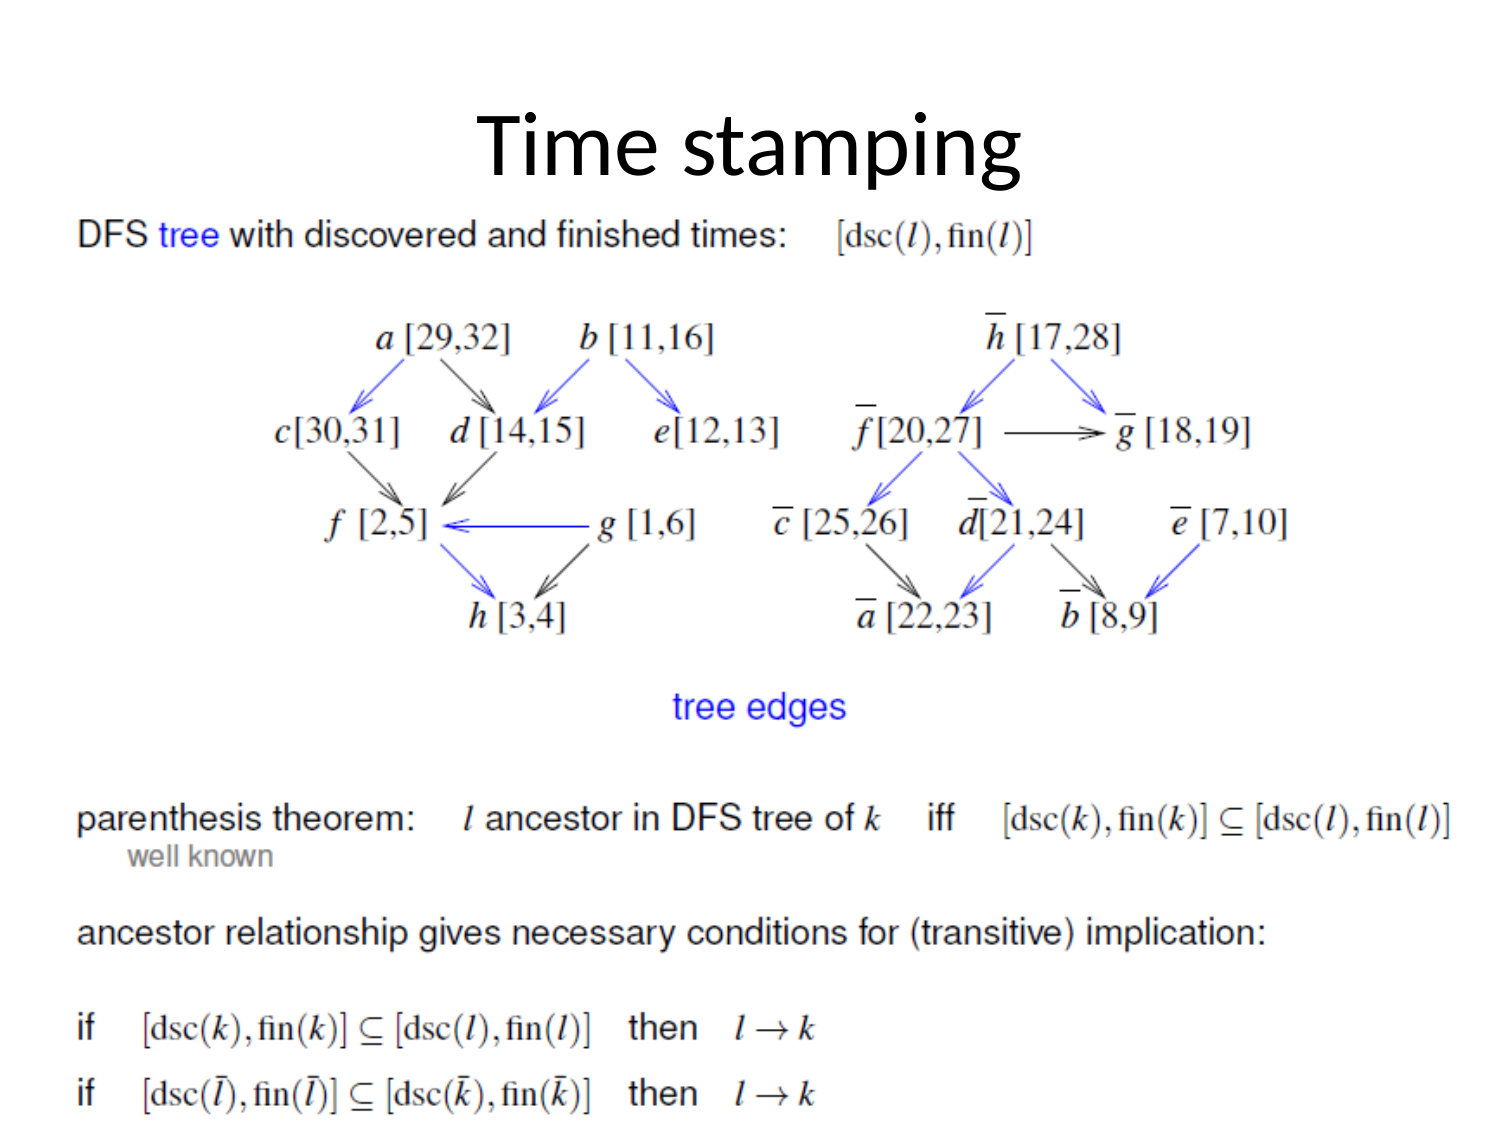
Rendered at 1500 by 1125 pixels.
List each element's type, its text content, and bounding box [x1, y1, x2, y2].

picture [62, 199, 1463, 1119]
title Time stamping [75, 45, 1425, 198]
